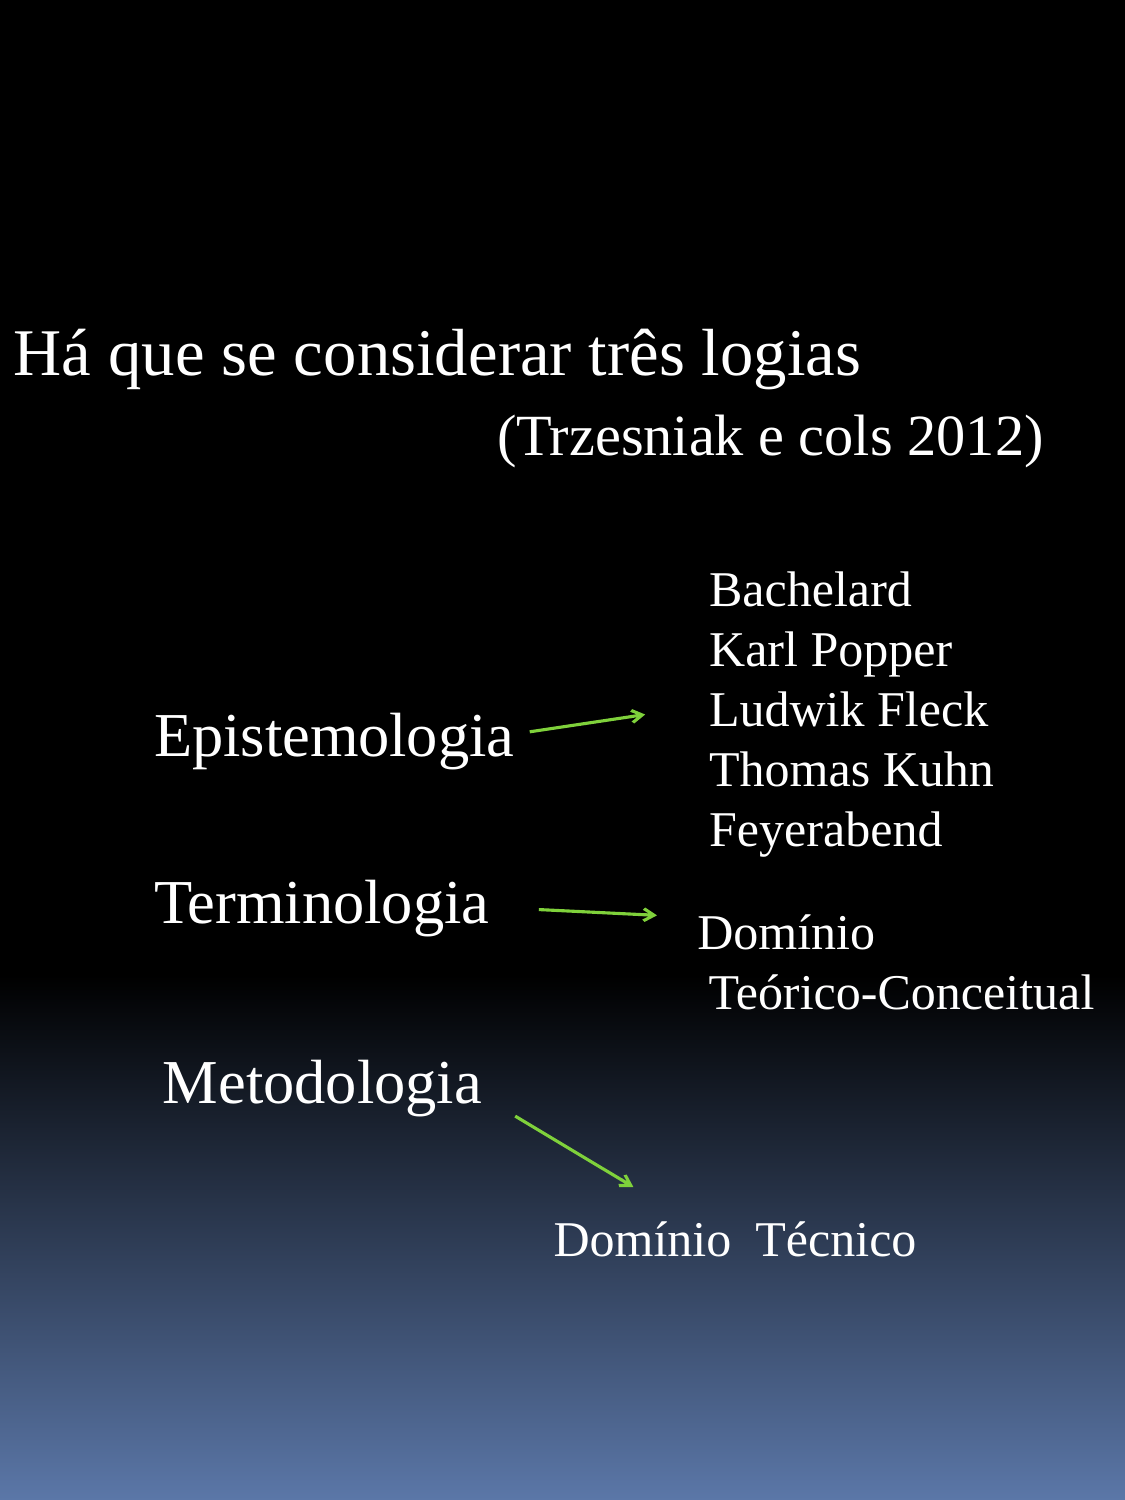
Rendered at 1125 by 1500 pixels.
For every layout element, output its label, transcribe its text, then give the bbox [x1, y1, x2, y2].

text_box Metodologia [148, 1033, 497, 1124]
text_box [531, 714, 646, 733]
text_box Epistemologia [139, 686, 530, 777]
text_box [514, 1115, 1102, 1276]
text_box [538, 891, 1112, 1029]
text_box Há que se considerar três logias (Trzesniak e cols 2012) [0, 301, 1059, 556]
text_box Terminologia [139, 853, 505, 944]
text_box Bachelard Karl Popper Ludwik Fleck Thomas Kuhn Feyerabend [694, 549, 1009, 864]
